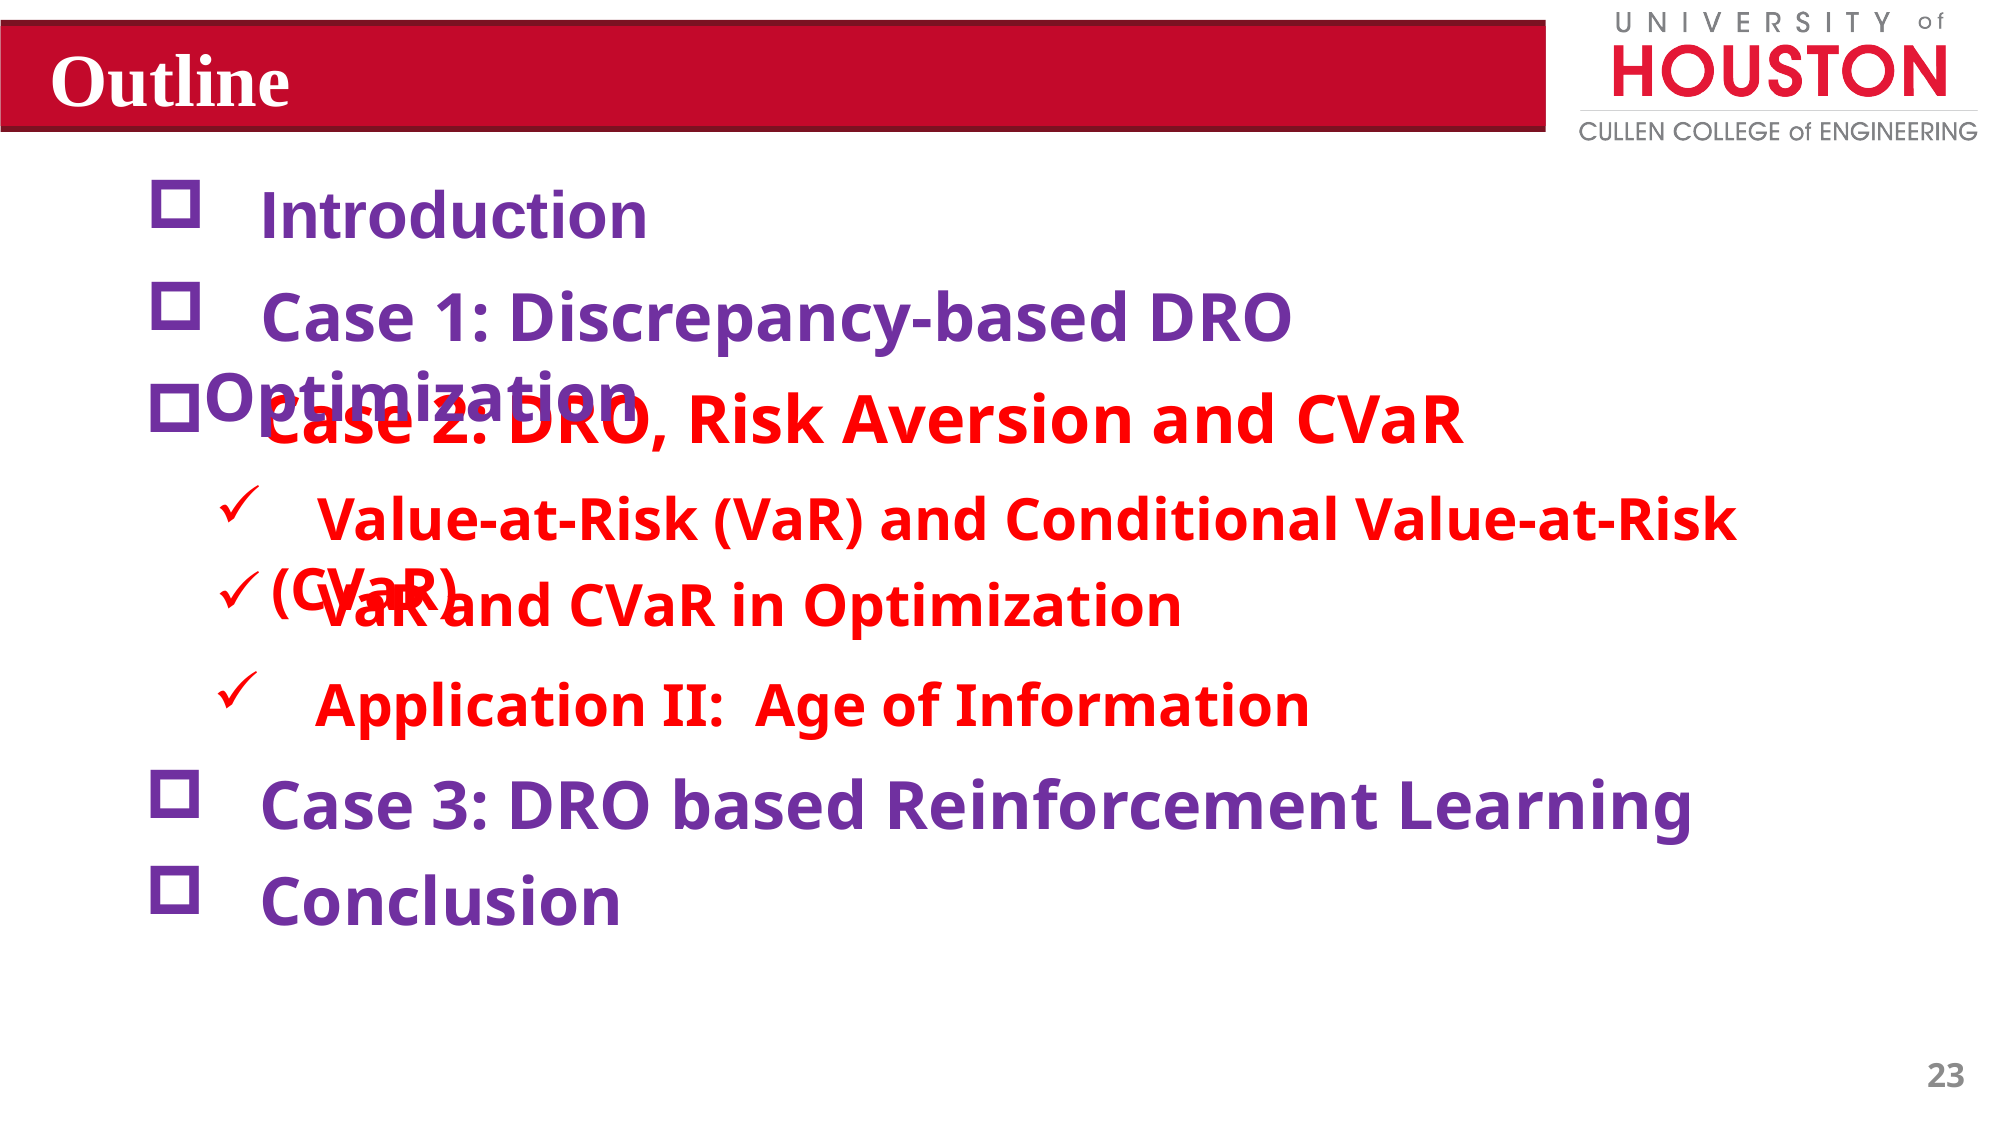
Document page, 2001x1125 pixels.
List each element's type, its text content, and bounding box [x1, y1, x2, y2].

text_box Case 3: DRO based Reinforcement Learning [130, 755, 1838, 850]
text_box Case 1: Discrepancy-based DRO Optimization [132, 267, 1751, 442]
text_box Case 2: DRO, Risk Aversion and CVaR [130, 369, 2000, 465]
text_box Outline [34, 23, 513, 129]
picture [1579, 11, 1978, 141]
text_box Conclusion [130, 851, 1298, 946]
slide_number 23 [1530, 1047, 1980, 1108]
text_box Value-at-Risk (VaR) and Conditional Value-at-Risk (CVaR) [200, 474, 1939, 630]
text_box VaR and CVaR in Optimization [200, 560, 1497, 646]
text_box Introduction [132, 164, 1869, 260]
text_box Application II: Age of Information [199, 660, 1640, 746]
